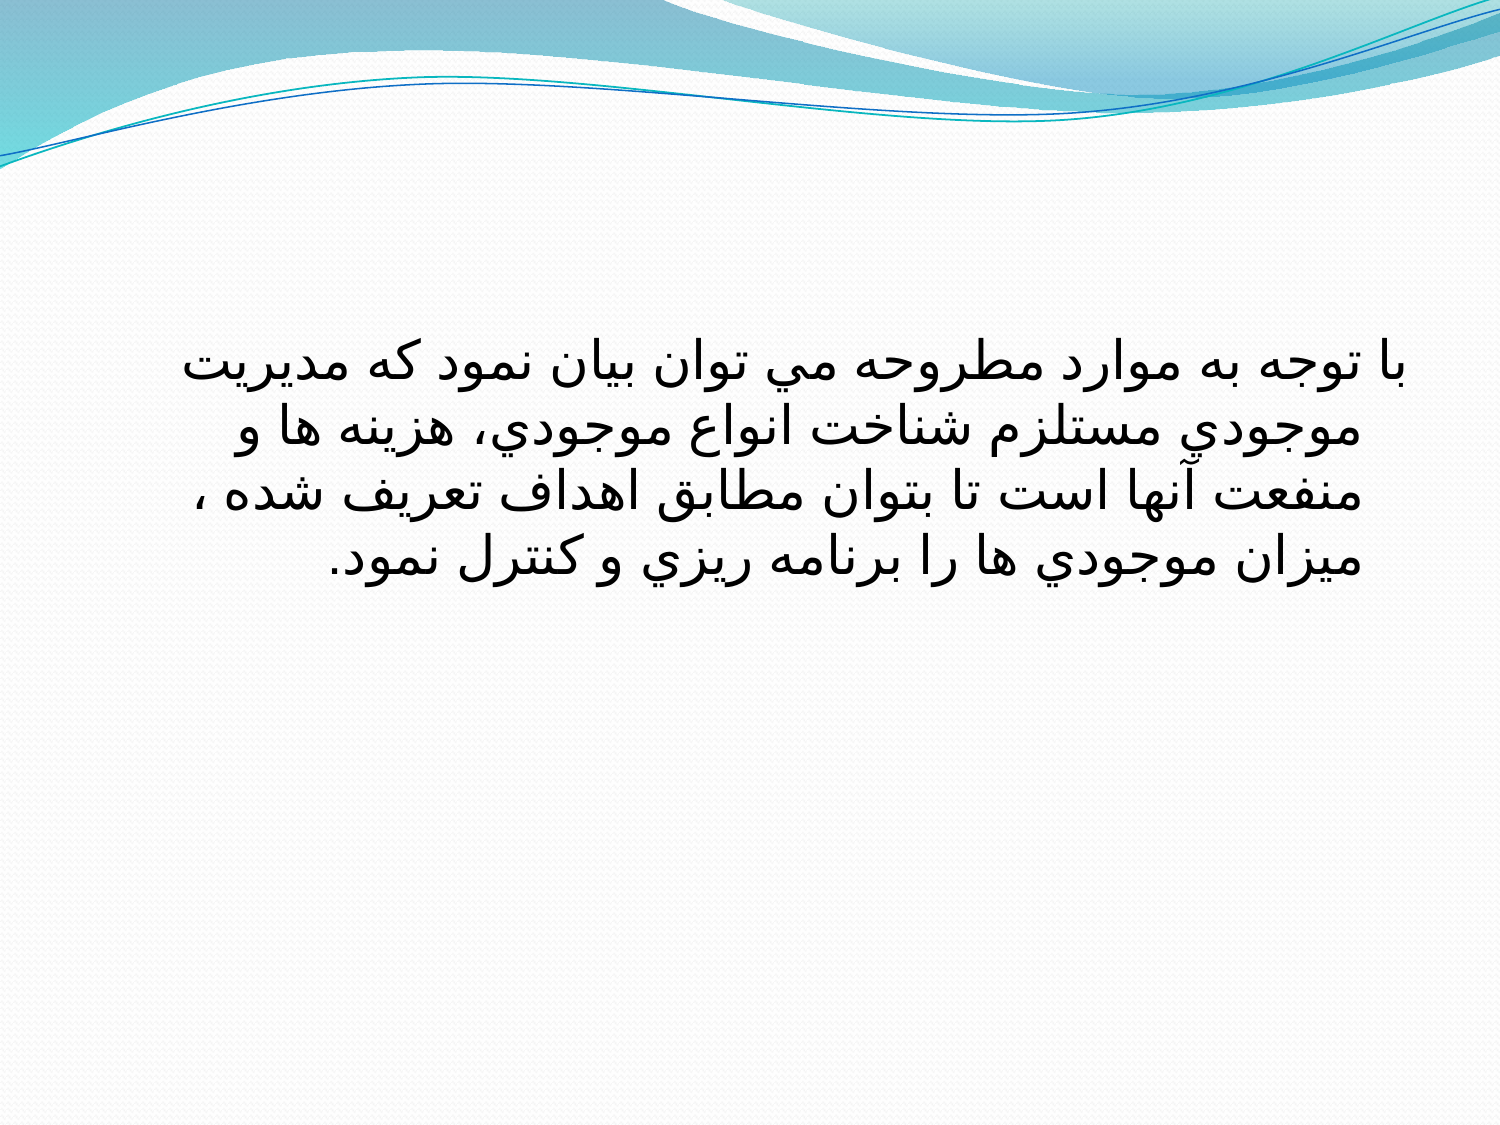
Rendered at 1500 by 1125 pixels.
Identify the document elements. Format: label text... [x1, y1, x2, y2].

list با توجه به موارد مطروحه مي توان بيان نمود كه مديريت موجودي مستلزم شناخت انواع موجودي،‌ هزينه ها و منفعت آنها است تا بتوان مطابق اهداف تعريف شده ، ميزان موجودي ها را برنامه ريزي و كنترل نمود. [75, 317, 1425, 1038]
